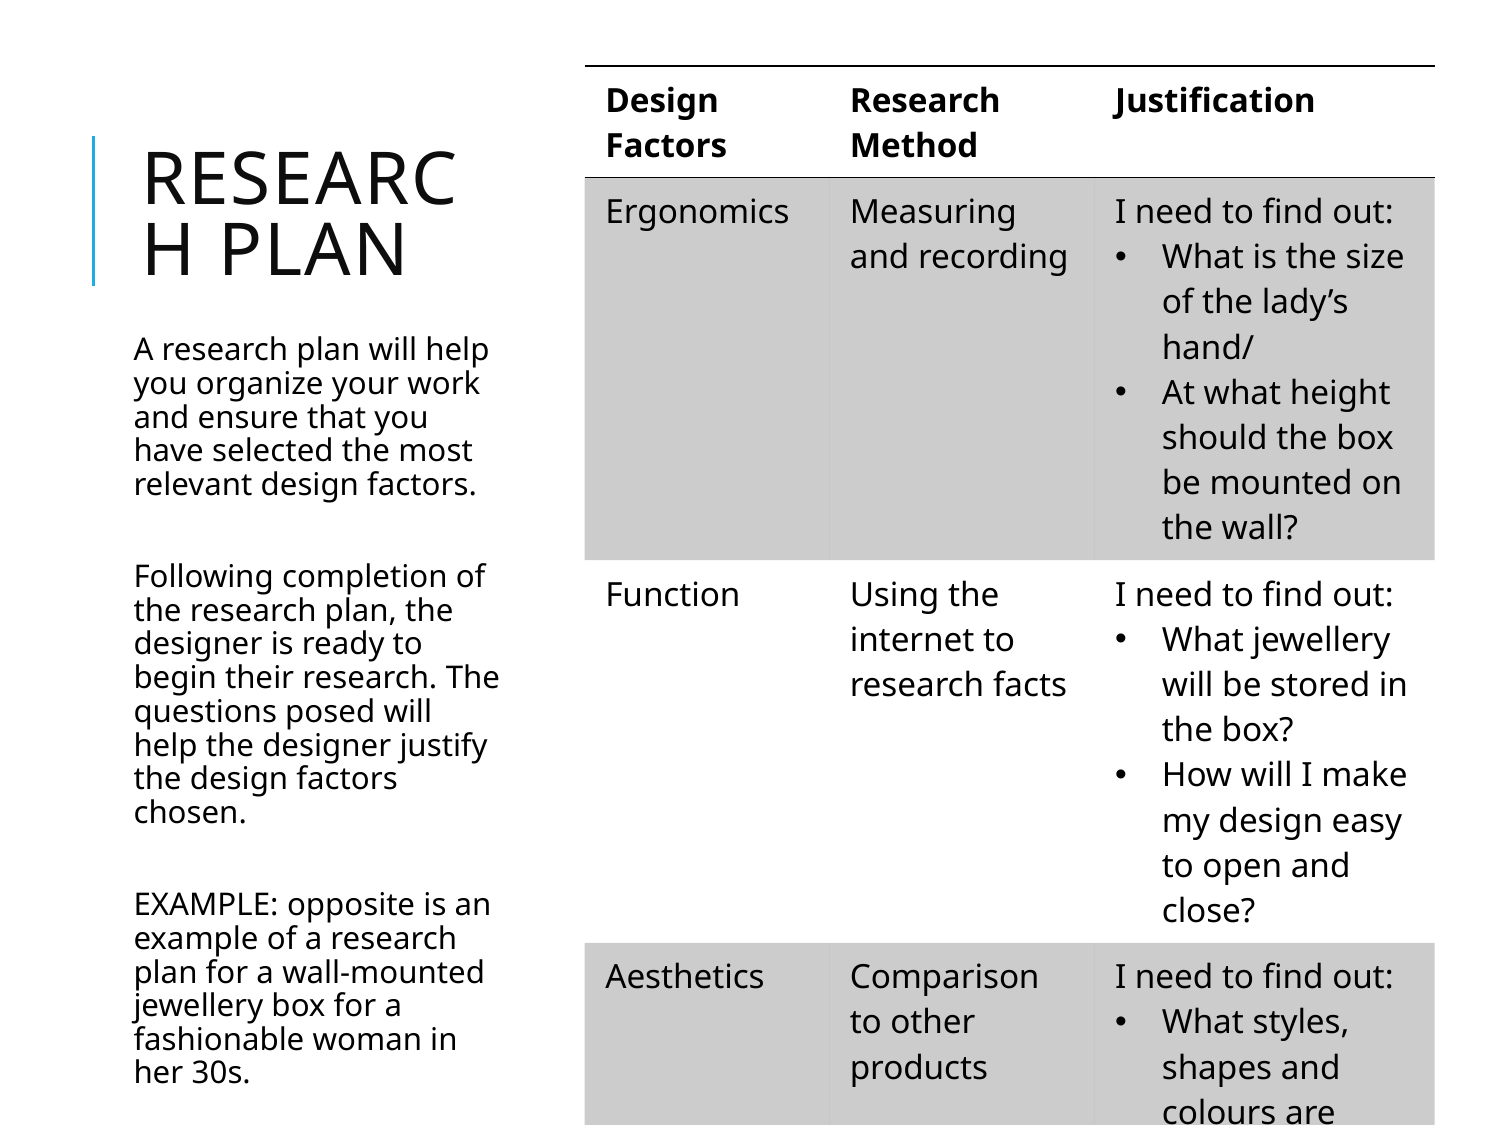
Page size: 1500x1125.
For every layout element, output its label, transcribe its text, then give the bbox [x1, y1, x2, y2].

table_header Justification [1094, 67, 1435, 177]
table_cell Using the internet to research facts [829, 560, 1094, 943]
table_header Design Factors [585, 67, 829, 177]
table_cell Comparison to other products [829, 943, 1094, 1125]
table_cell Ergonomics [585, 178, 829, 560]
table_cell Measuring and recording [829, 178, 1094, 560]
table_cell Function [585, 560, 829, 943]
table_cell I need to find out: What styles, shapes and colours are currently available on the market? [1094, 943, 1435, 1125]
table_cell I need to find out: What jewellery will be stored in the box? How will I make my design easy to open and close? [1094, 560, 1435, 943]
table_cell I need to find out: What is the size of the lady’s hand/ At what height should the box be mounted on the wall? [1094, 178, 1435, 560]
table_header Research Method [829, 67, 1094, 177]
table_cell Aesthetics [585, 943, 829, 1125]
title Research PLAN [126, 96, 512, 326]
list A research plan will help you organize your work and ensure that you have selected the most relevant design factors. Following completion of the research plan, the designer is ready to begin their research. The questions posed will help the designer justify the design factors chosen. EXAMPLE: opposite is an example of a research plan for a wall-mounted jewellery box for a fashionable woman in her 30s. [126, 326, 512, 1070]
